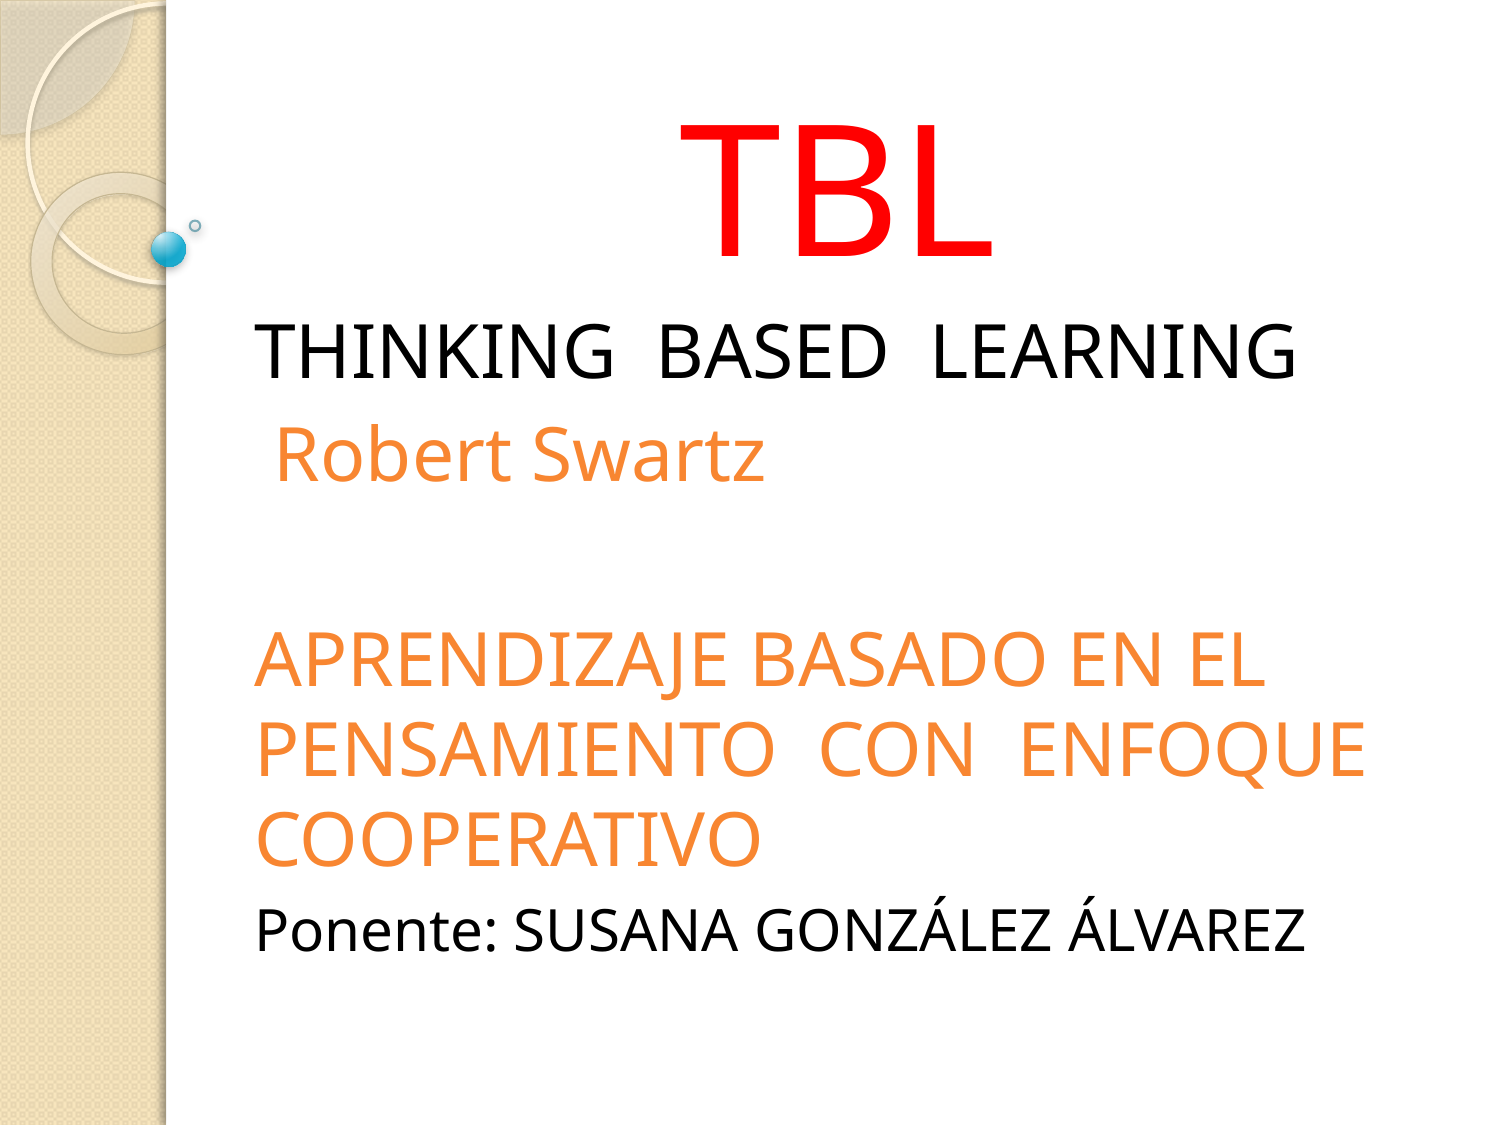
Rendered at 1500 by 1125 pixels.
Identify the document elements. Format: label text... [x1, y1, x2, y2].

subtitle THINKING BASED LEARNING Robert Swartz APRENDIZAJE BASADO EN EL PENSAMIENTO CON ENFOQUE COOPERATIVO Ponente: SUSANA GONZÁLEZ ÁLVAREZ [234, 303, 1450, 1079]
title TBL [234, 59, 1450, 301]
